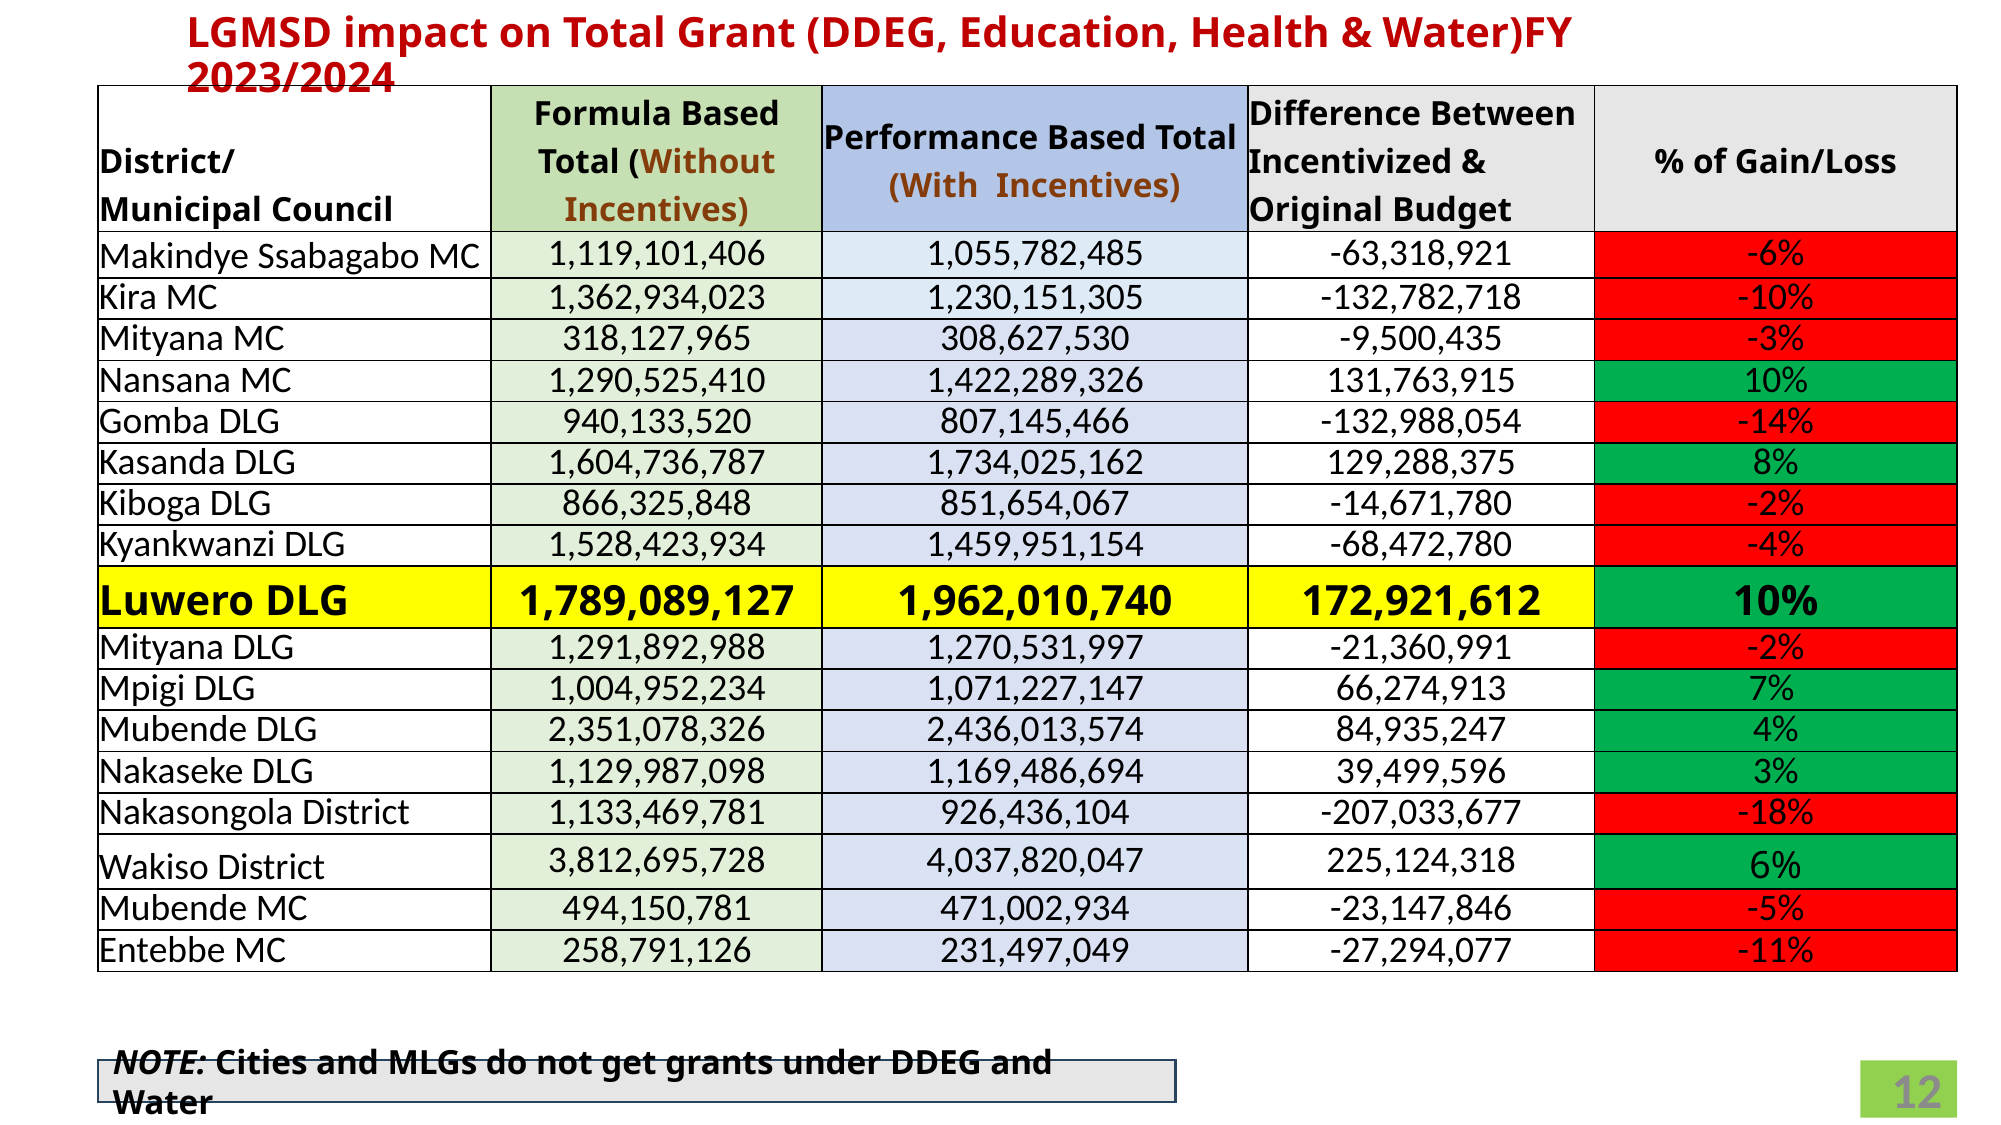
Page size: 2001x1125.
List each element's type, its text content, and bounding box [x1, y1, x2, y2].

table_cell 8% [1595, 444, 1956, 483]
table_cell 2,436,013,574 [823, 711, 1247, 751]
table_cell 1,071,227,147 [823, 670, 1247, 709]
table_cell 926,436,104 [823, 794, 1247, 833]
table_cell 129,288,375 [1249, 444, 1594, 483]
table_cell 10% [1595, 567, 1956, 627]
table_cell Nakasongola District [99, 794, 490, 833]
table_header % of Gain/Loss [1595, 86, 1956, 231]
table_cell 1,734,025,162 [823, 444, 1247, 483]
table_cell Mityana MC [99, 320, 490, 360]
table_cell 225,124,318 [1249, 835, 1594, 888]
table_cell Kira MC [99, 279, 490, 318]
table_cell -63,318,921 [1249, 232, 1594, 277]
table_cell 1,119,101,406 [492, 232, 821, 277]
table_cell 807,145,466 [823, 402, 1247, 442]
table_cell Nakaseke DLG [99, 752, 490, 792]
table_cell 4,037,820,047 [823, 835, 1247, 888]
table_cell -27,294,077 [1249, 931, 1594, 971]
table_cell 940,133,520 [492, 402, 821, 442]
table_cell 1,133,469,781 [492, 794, 821, 833]
table_cell 7% [1595, 670, 1956, 709]
table_cell 3% [1595, 752, 1956, 792]
table_cell Gomba DLG [99, 402, 490, 442]
table_cell 1,055,782,485 [823, 232, 1247, 277]
title LGMSD impact on Total Grant (DDEG, Education, Health & Water)FY 2023/2024 [171, 28, 1792, 85]
table_cell 851,654,067 [823, 485, 1247, 524]
table_cell -9,500,435 [1249, 320, 1594, 360]
table_cell Mubende DLG [99, 711, 490, 751]
table_cell 1,362,934,023 [492, 279, 821, 318]
table_cell -6% [1595, 232, 1956, 277]
table_cell -11% [1595, 931, 1956, 971]
table_cell Mpigi DLG [99, 670, 490, 709]
table_cell 1,004,952,234 [492, 670, 821, 709]
table_cell Kasanda DLG [99, 444, 490, 483]
table_cell 6% [1595, 835, 1956, 888]
table_cell 2,351,078,326 [492, 711, 821, 751]
table_cell Mityana DLG [99, 629, 490, 668]
table_cell Wakiso District [99, 835, 490, 888]
table_cell Kiboga DLG [99, 485, 490, 524]
table_cell -14% [1595, 402, 1956, 442]
table_cell 1,290,525,410 [492, 361, 821, 401]
table_header Difference Between Incentivized & Original Budget [1249, 86, 1594, 231]
table_cell -2% [1595, 629, 1956, 668]
table_cell 1,604,736,787 [492, 444, 821, 483]
table_cell 471,002,934 [823, 890, 1247, 929]
table_cell 1,270,531,997 [823, 629, 1247, 668]
table_cell 10% [1595, 361, 1956, 401]
table_cell 231,497,049 [823, 931, 1247, 971]
table_cell -207,033,677 [1249, 794, 1594, 833]
table_cell 866,325,848 [492, 485, 821, 524]
table_cell 1,291,892,988 [492, 629, 821, 668]
table_cell -5% [1595, 890, 1956, 929]
slide_number 12 [1860, 1060, 1958, 1118]
table_cell -3% [1595, 320, 1956, 360]
table_cell 131,763,915 [1249, 361, 1594, 401]
table_cell 84,935,247 [1249, 711, 1594, 751]
table_cell 494,150,781 [492, 890, 821, 929]
table_cell -68,472,780 [1249, 526, 1594, 565]
table_cell 318,127,965 [492, 320, 821, 360]
table_cell 1,129,987,098 [492, 752, 821, 792]
table_cell 1,459,951,154 [823, 526, 1247, 565]
table_cell -21,360,991 [1249, 629, 1594, 668]
table_cell 39,499,596 [1249, 752, 1594, 792]
table_cell Luwero DLG [99, 567, 490, 627]
table_cell 1,962,010,740 [823, 567, 1247, 627]
table_cell 172,921,612 [1249, 567, 1594, 627]
table_cell Makindye Ssabagabo MC [99, 232, 490, 277]
table_cell 1,230,151,305 [823, 279, 1247, 318]
table_header District/ Municipal Council [99, 86, 490, 231]
table_cell Nansana MC [99, 361, 490, 401]
table_cell Entebbe MC [99, 931, 490, 971]
table_cell 308,627,530 [823, 320, 1247, 360]
table_cell 66,274,913 [1249, 670, 1594, 709]
table_cell -23,147,846 [1249, 890, 1594, 929]
table_cell 3,812,695,728 [492, 835, 821, 888]
table_cell 258,791,126 [492, 931, 821, 971]
table_cell -14,671,780 [1249, 485, 1594, 524]
table_cell -2% [1595, 485, 1956, 524]
table_header Formula Based Total (Without Incentives) [492, 86, 821, 231]
table_cell -132,988,054 [1249, 402, 1594, 442]
table_cell 1,422,289,326 [823, 361, 1247, 401]
table_cell 4% [1595, 711, 1956, 751]
table_cell Kyankwanzi DLG [99, 526, 490, 565]
table_cell 1,789,089,127 [492, 567, 821, 627]
table_header Performance Based Total (With Incentives) [823, 86, 1247, 231]
table_cell -4% [1595, 526, 1956, 565]
table_cell 1,169,486,694 [823, 752, 1247, 792]
table_cell -18% [1595, 794, 1956, 833]
table_cell Mubende MC [99, 890, 490, 929]
table_cell 1,528,423,934 [492, 526, 821, 565]
text_box NOTE: Cities and MLGs do not get grants under DDEG and Water [97, 1059, 1177, 1103]
table_cell -132,782,718 [1249, 279, 1594, 318]
table_cell -10% [1595, 279, 1956, 318]
